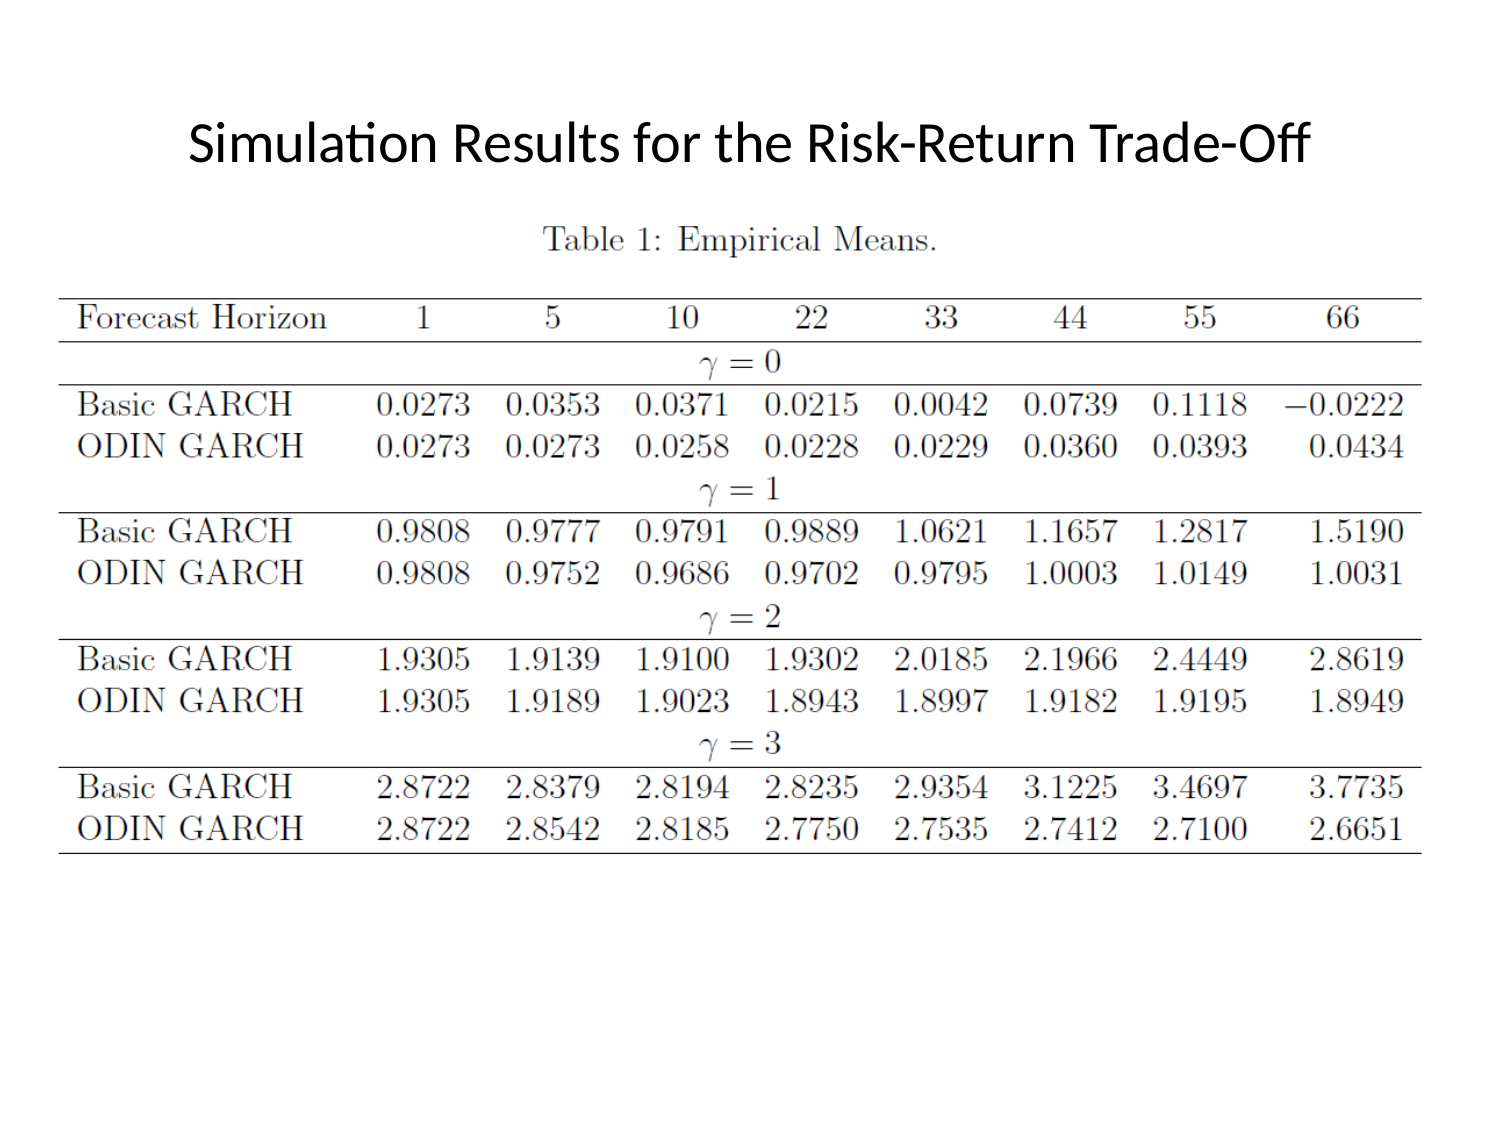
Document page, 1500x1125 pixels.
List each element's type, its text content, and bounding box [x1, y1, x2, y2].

picture [47, 225, 1438, 876]
title Simulation Results for the Risk-Return Trade-Off [75, 45, 1425, 224]
